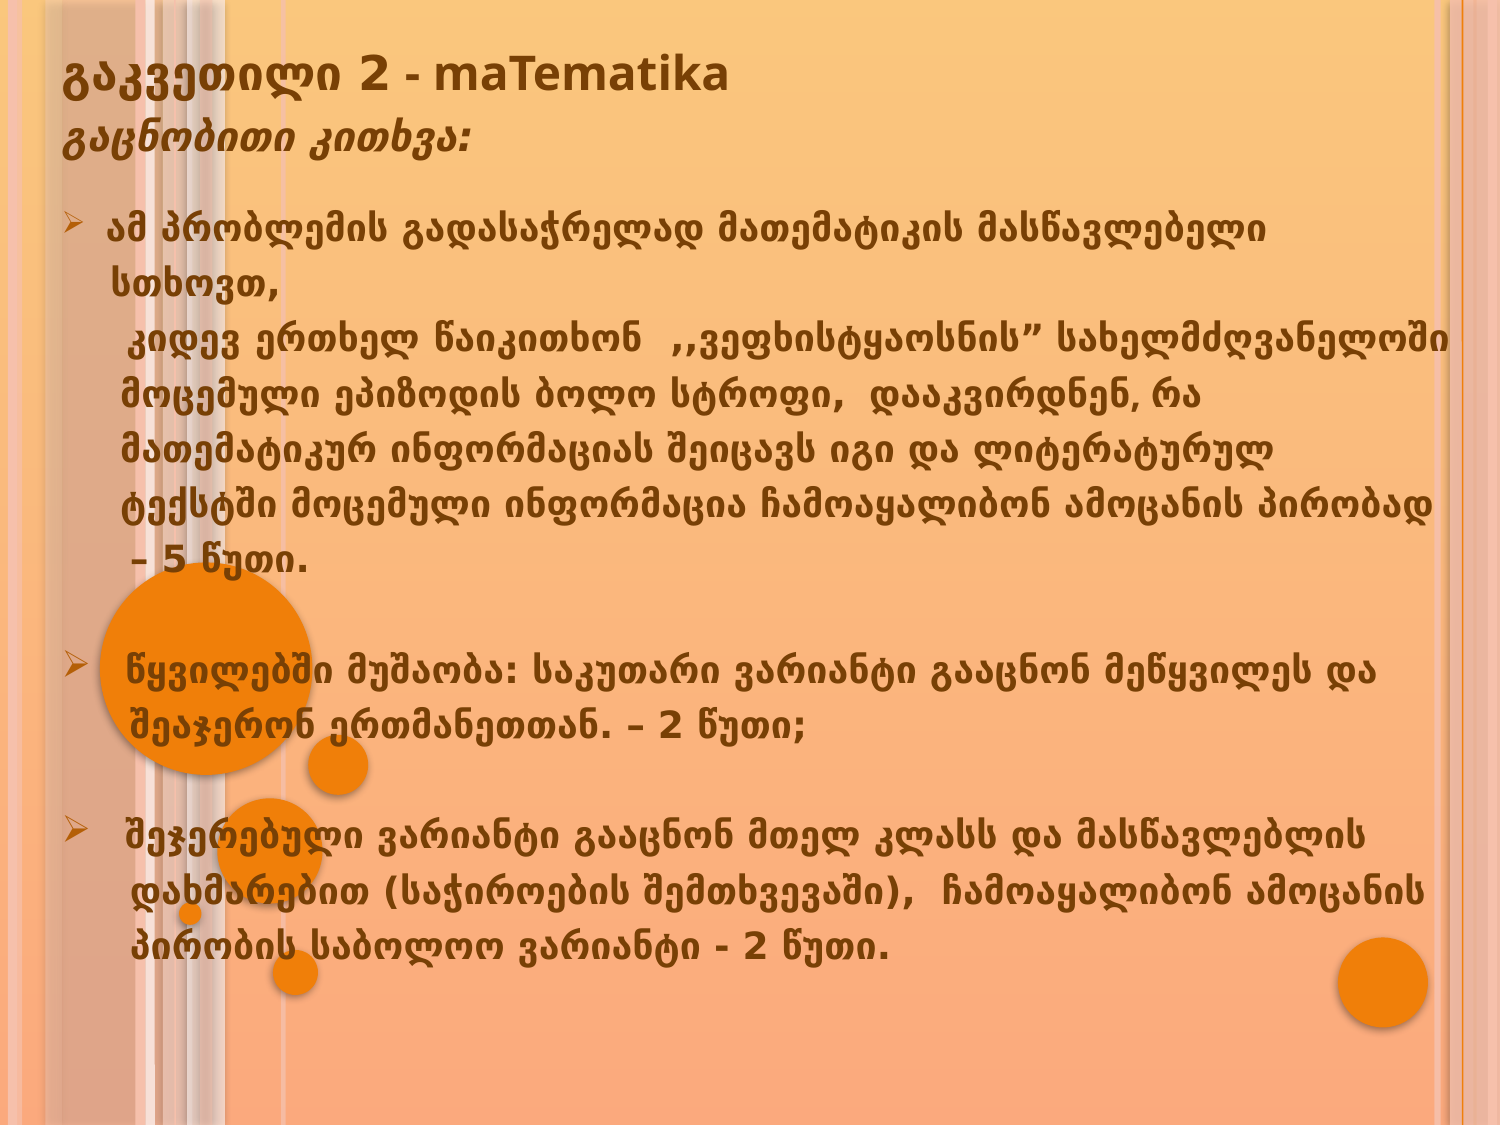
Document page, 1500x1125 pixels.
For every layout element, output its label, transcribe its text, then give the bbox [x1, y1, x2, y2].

list გაკვეთილი 2 - maTematika გაცნობითი კითხვა: ამ პრობლემის გადასაჭრელად მათემატიკის მასწავლებელი სთხოვთ, კიდევ ერთხელ წაიკითხონ ,,ვეფხისტყაოსნის” სახელმძღვანელოში მოცემული ეპიზოდის ბოლო სტროფი, დააკვირდნენ, რა მათემატიკურ ინფორმაციას შეიცავს იგი და ლიტერატურულ ტექსტში მოცემული ინფორმაცია ჩამოაყალიბონ ამოცანის პირობად – 5 წუთი. წყვილებში მუშაობა: საკუთარი ვარიანტი გააცნონ მეწყვილეს და შეაჯერონ ერთმანეთთან. – 2 წუთი; შეჯერებული ვარიანტი გააცნონ მთელ კლასს და მასწავლებლის დახმარებით (საჭიროების შემთხვევაში), ჩამოაყალიბონ ამოცანის პირობის საბოლოო ვარიანტი - 2 წუთი. [46, 35, 1465, 1079]
